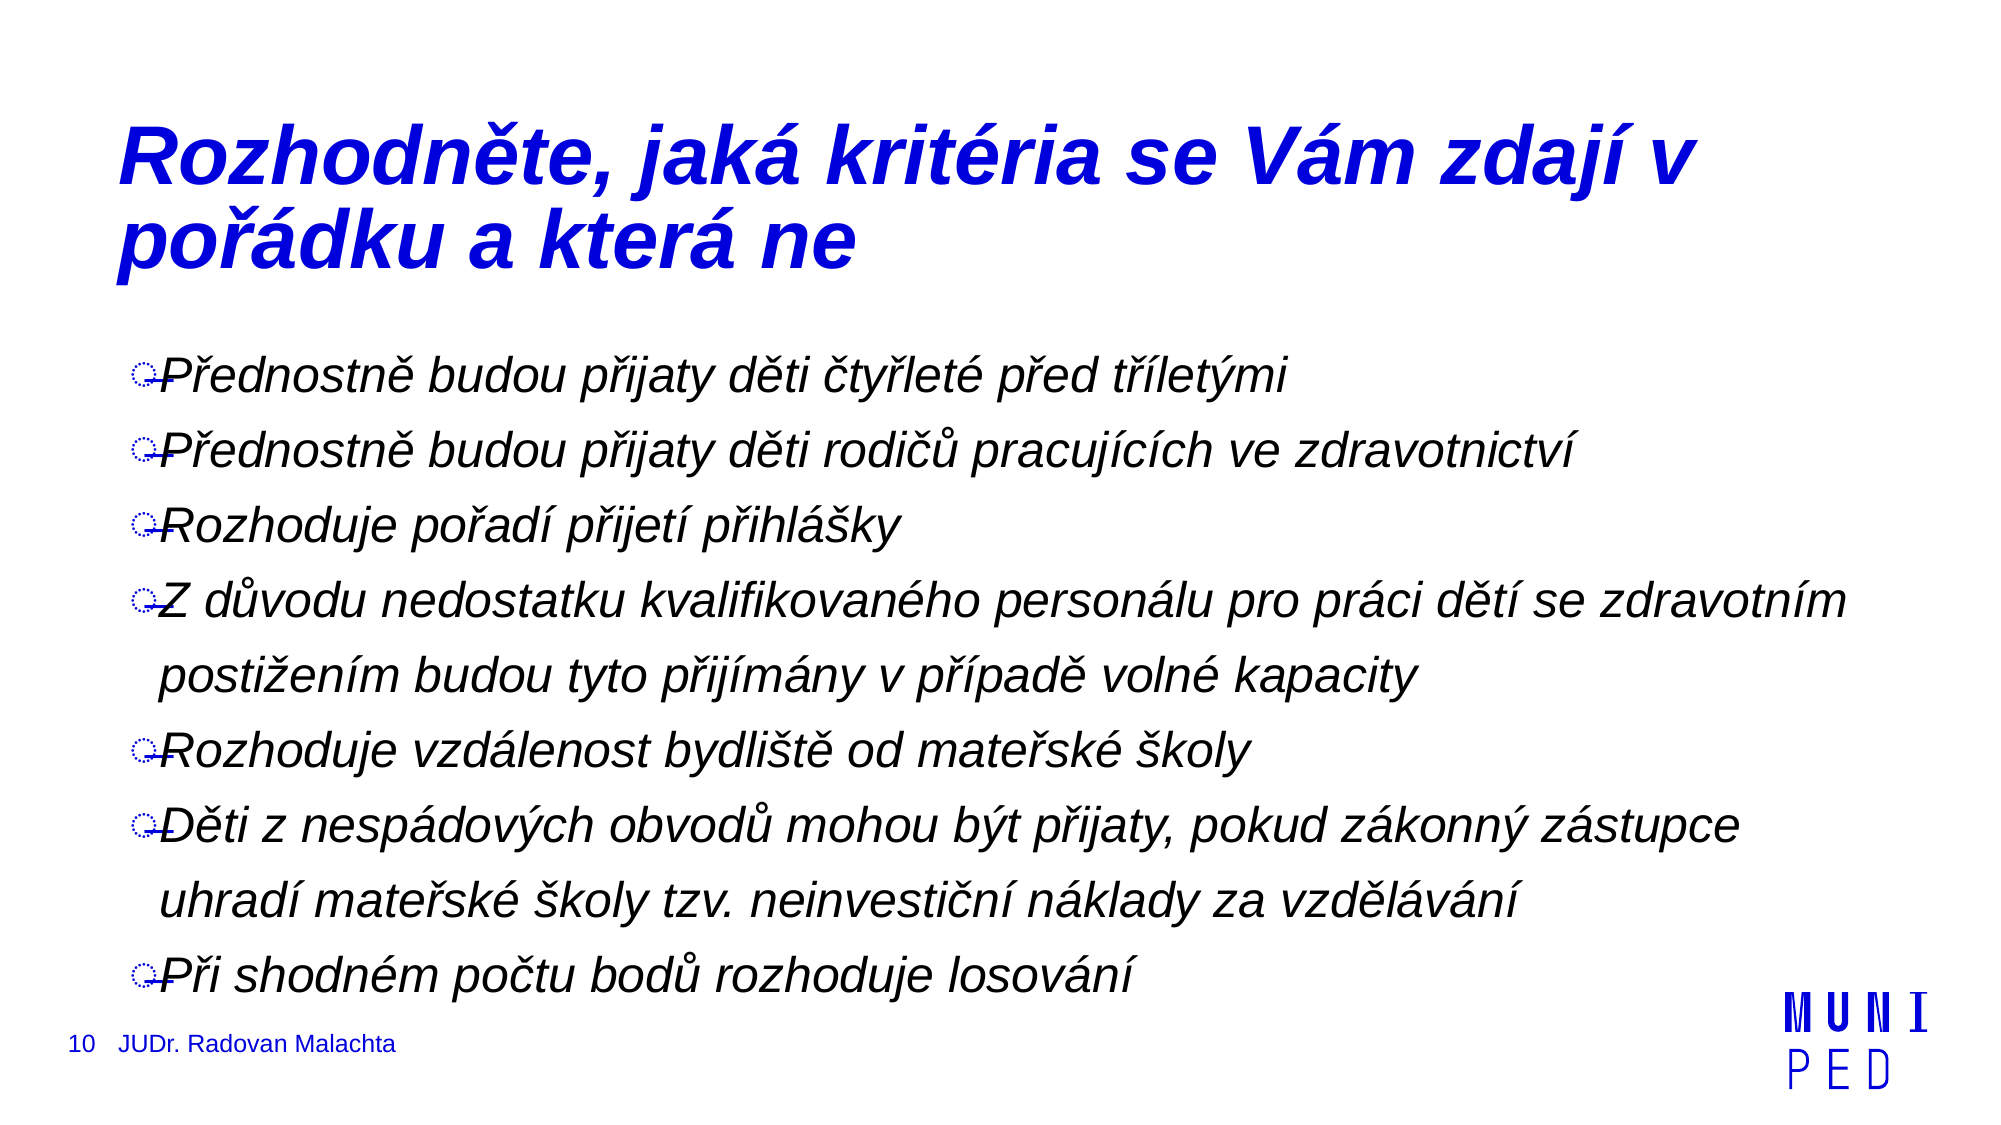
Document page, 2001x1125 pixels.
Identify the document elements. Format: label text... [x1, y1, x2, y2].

slide_number 10 [67, 1021, 110, 1063]
title Rozhodněte, jaká kritéria se Vám zdají v pořádku a která ne [118, 118, 1883, 193]
list Přednostně budou přijaty děti čtyřleté před tříletými Přednostně budou přijaty děti rodičů pracujících ve zdravotnictví Rozhoduje pořadí přijetí přihlášky Z důvodu nedostatku kvalifikovaného personálu pro práci dětí se zdravotním postižením budou tyto přijímány v případě volné kapacity Rozhoduje vzdálenost bydliště od mateřské školy Děti z nespádových obvodů mohou být přijaty, pokud zákonný zástupce uhradí mateřské školy tzv. neinvestiční náklady za vzdělávání Při shodném počtu bodů rozhoduje losování [118, 327, 1883, 1007]
footer JUDr. Radovan Malachta [118, 1021, 1418, 1063]
